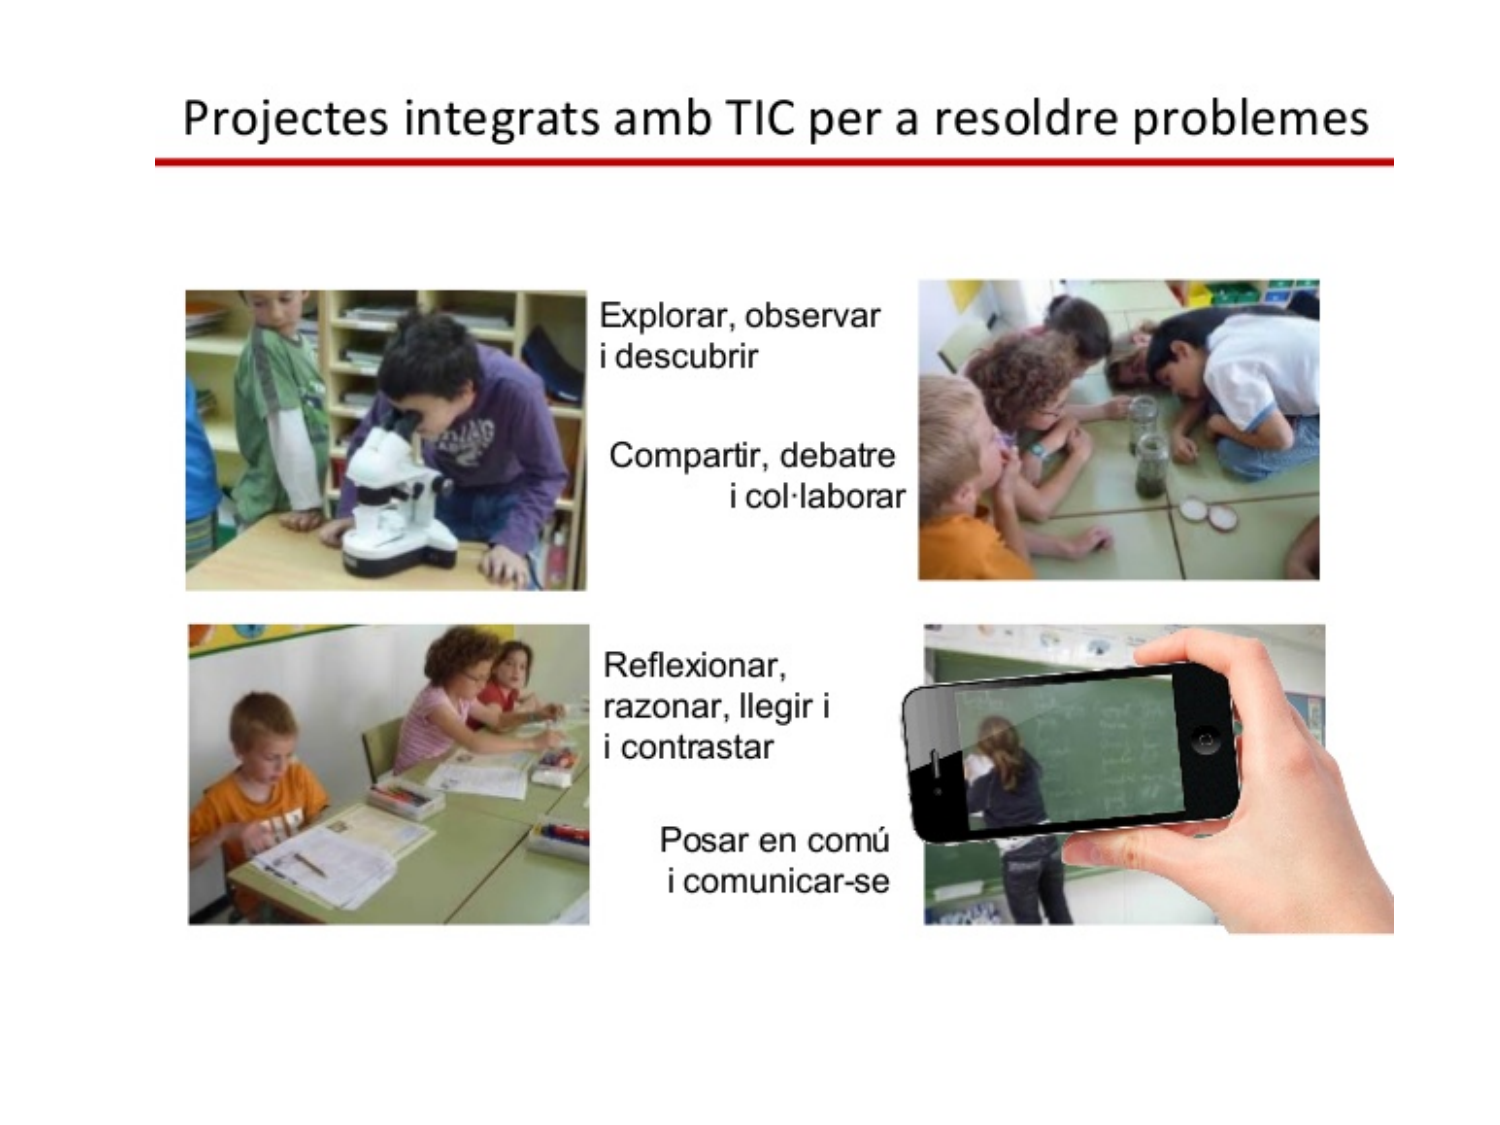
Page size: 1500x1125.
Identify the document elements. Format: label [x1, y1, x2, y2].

picture [155, 69, 1395, 1000]
